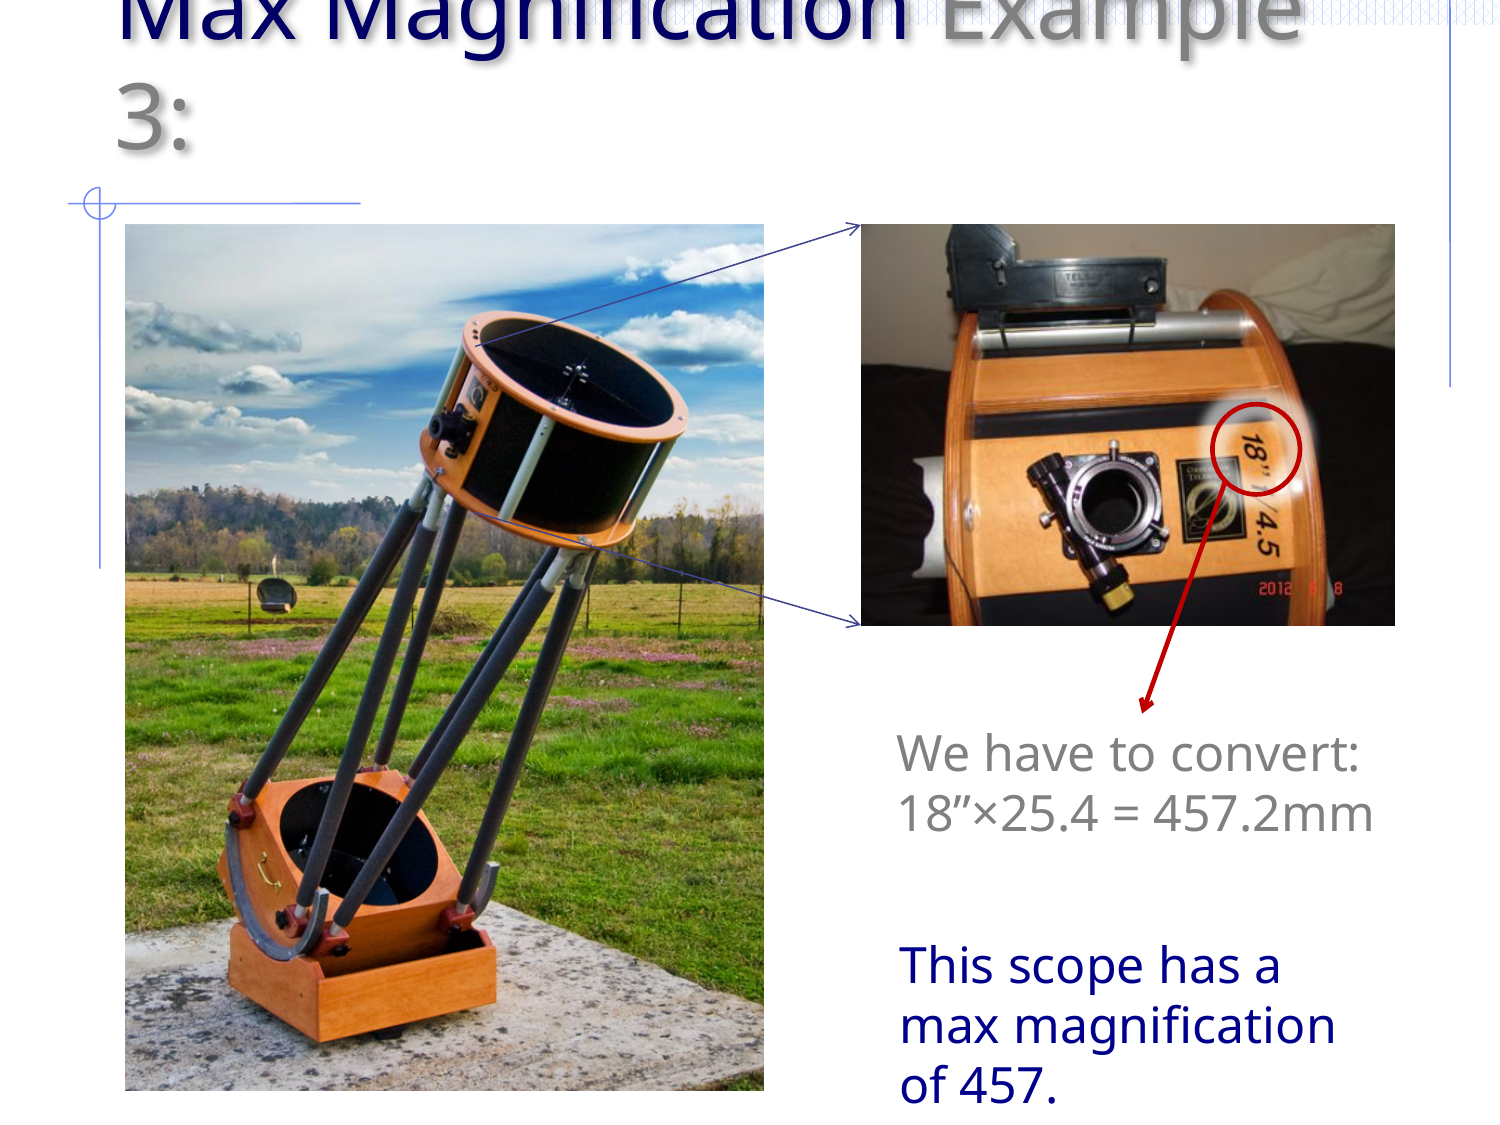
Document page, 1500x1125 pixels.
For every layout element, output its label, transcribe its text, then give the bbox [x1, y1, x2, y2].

text_box We have to convert: 18”×25.4 = 457.2mm [881, 713, 1403, 849]
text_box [474, 224, 862, 347]
picture [860, 224, 1396, 626]
picture [124, 224, 764, 1091]
title Max Magnification Example 3: [99, 50, 1375, 175]
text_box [1141, 403, 1301, 714]
text_box This scope has a max magnification of 457. [884, 926, 1395, 1121]
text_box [474, 512, 862, 626]
